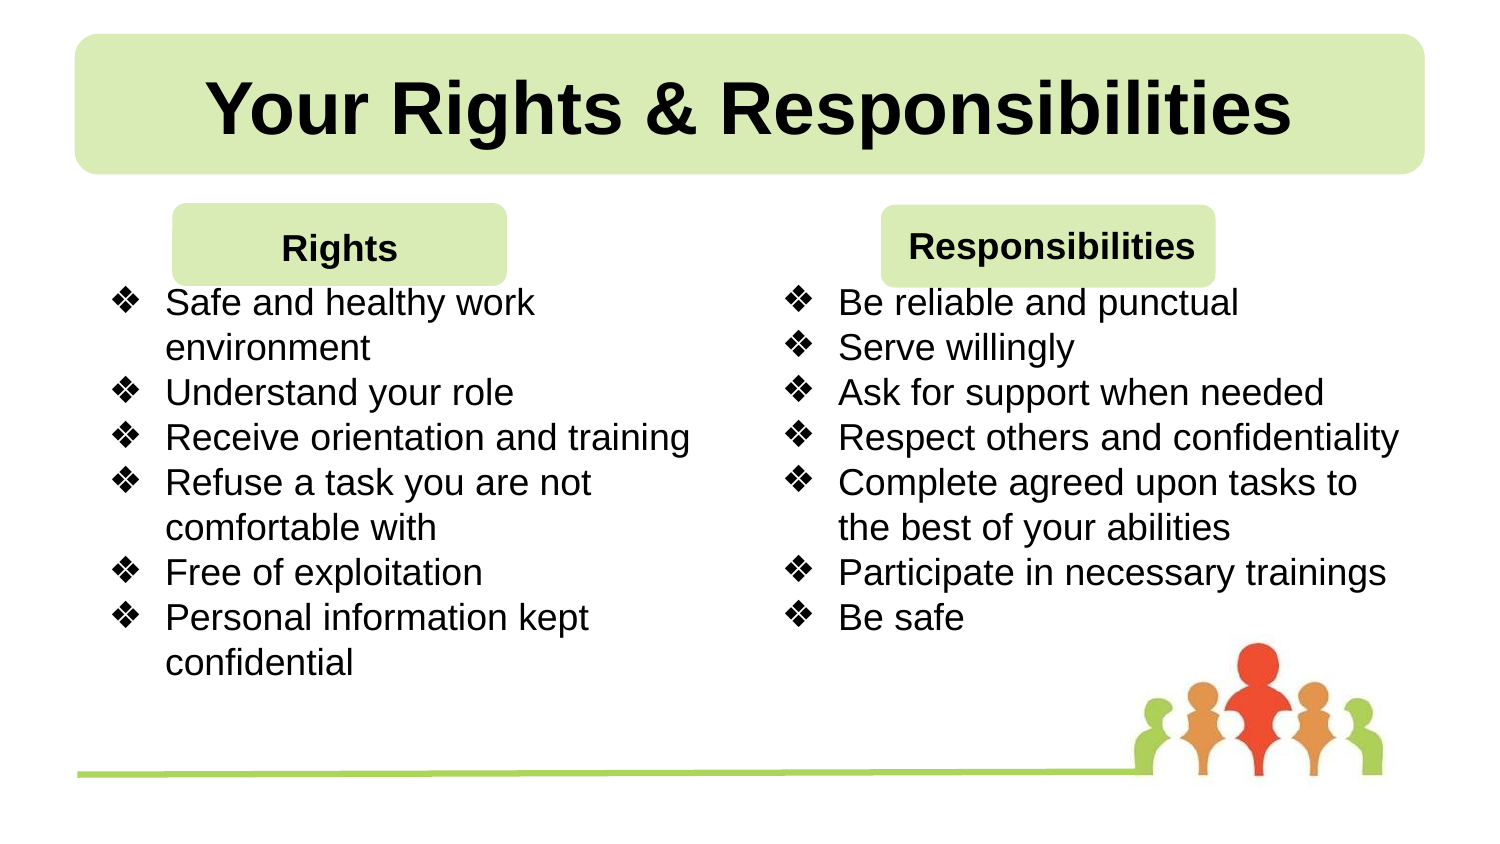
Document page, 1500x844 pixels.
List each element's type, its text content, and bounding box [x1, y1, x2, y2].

title Your Rights & Responsibilities [75, 33, 1425, 175]
text_box Rights [183, 208, 497, 284]
text_box [880, 204, 1216, 288]
list Be reliable and punctual Serve willingly Ask for support when needed Respect others and confidentiality Complete agreed upon tasks to the best of your abilities Participate in necessary trainings Be safe [748, 262, 1425, 633]
text_box [172, 203, 507, 286]
text_box Responsibilities [890, 213, 1215, 275]
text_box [77, 634, 1426, 789]
list Safe and healthy work environment Understand your role Receive orientation and training Refuse a task you are not comfortable with Free of exploitation Personal information kept confidential [75, 262, 748, 634]
